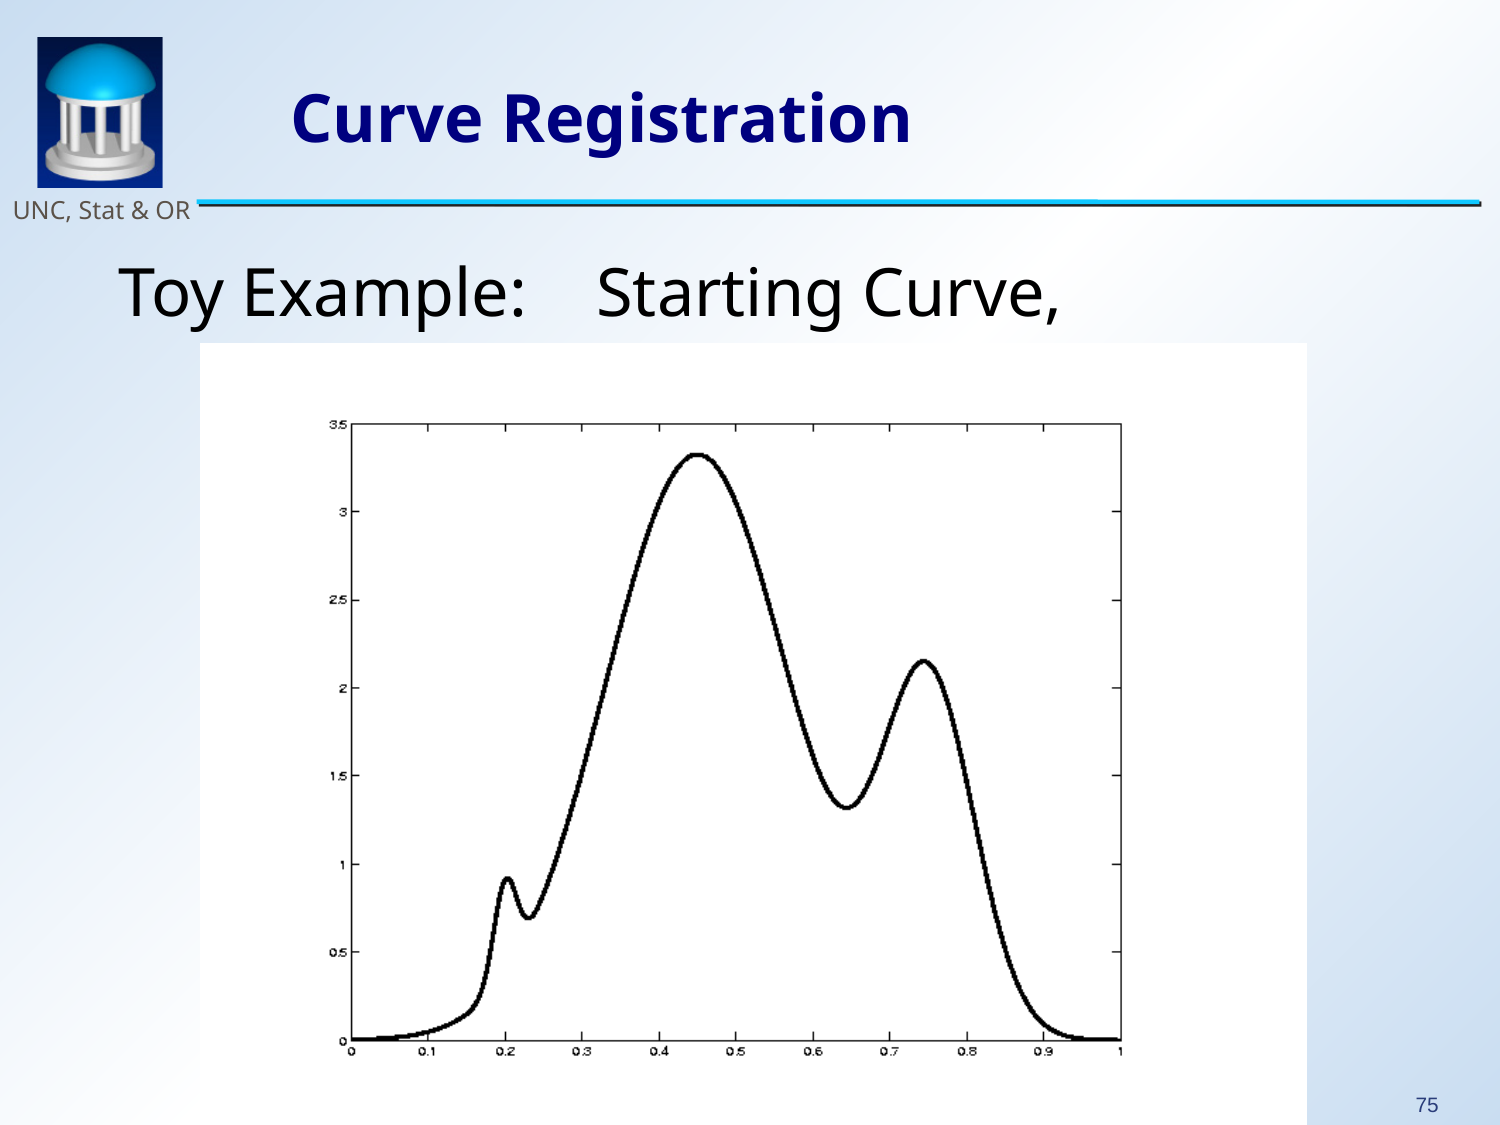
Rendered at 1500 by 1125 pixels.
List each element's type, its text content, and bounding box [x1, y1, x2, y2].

picture [199, 343, 1307, 1125]
title Curve Registration [274, 74, 1448, 156]
